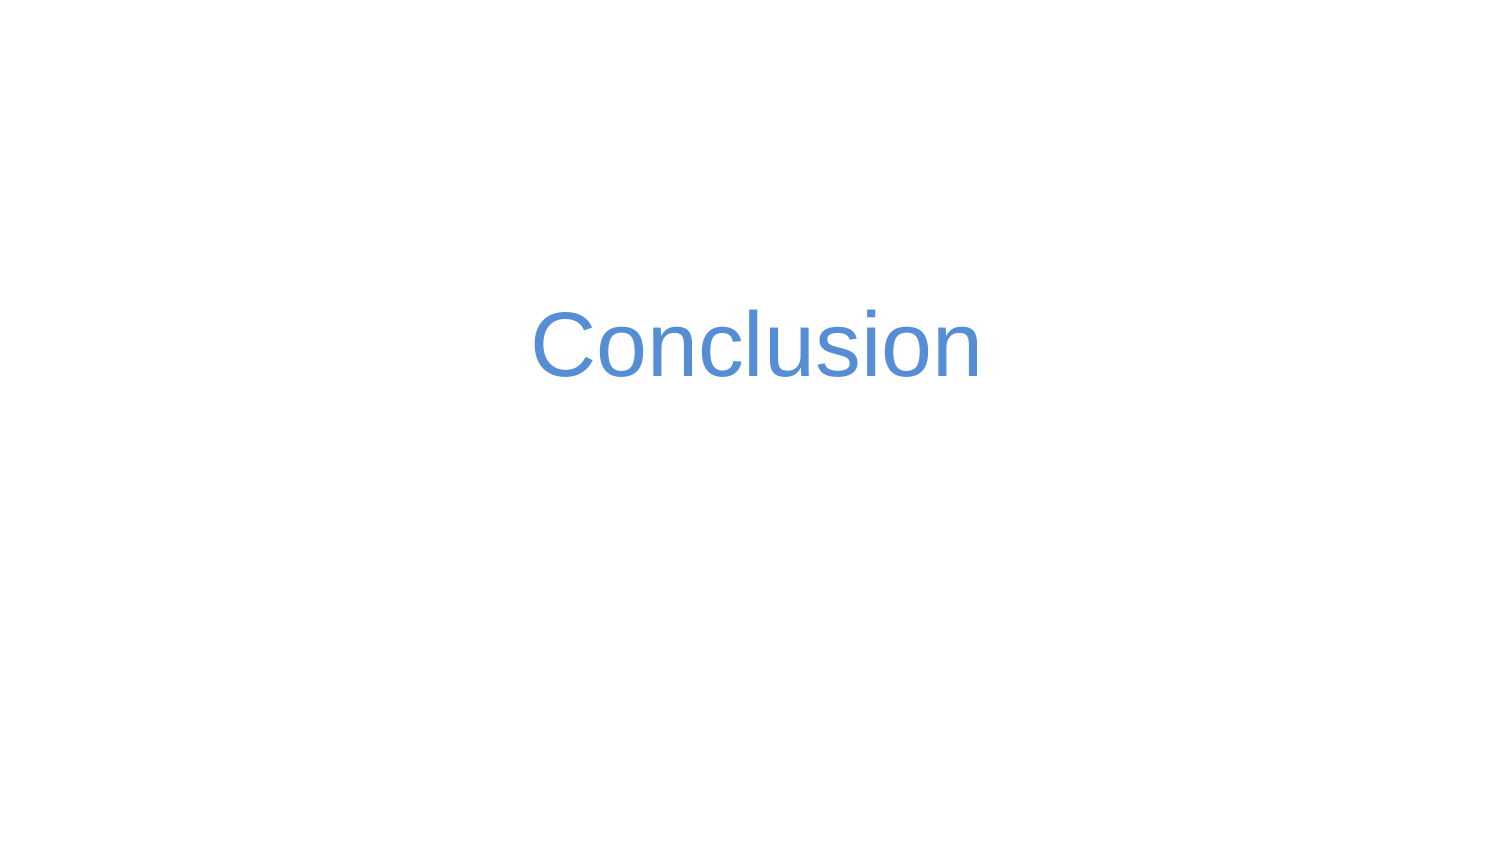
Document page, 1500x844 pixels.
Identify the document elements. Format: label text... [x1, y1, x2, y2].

title Conclusion [82, 269, 1432, 411]
